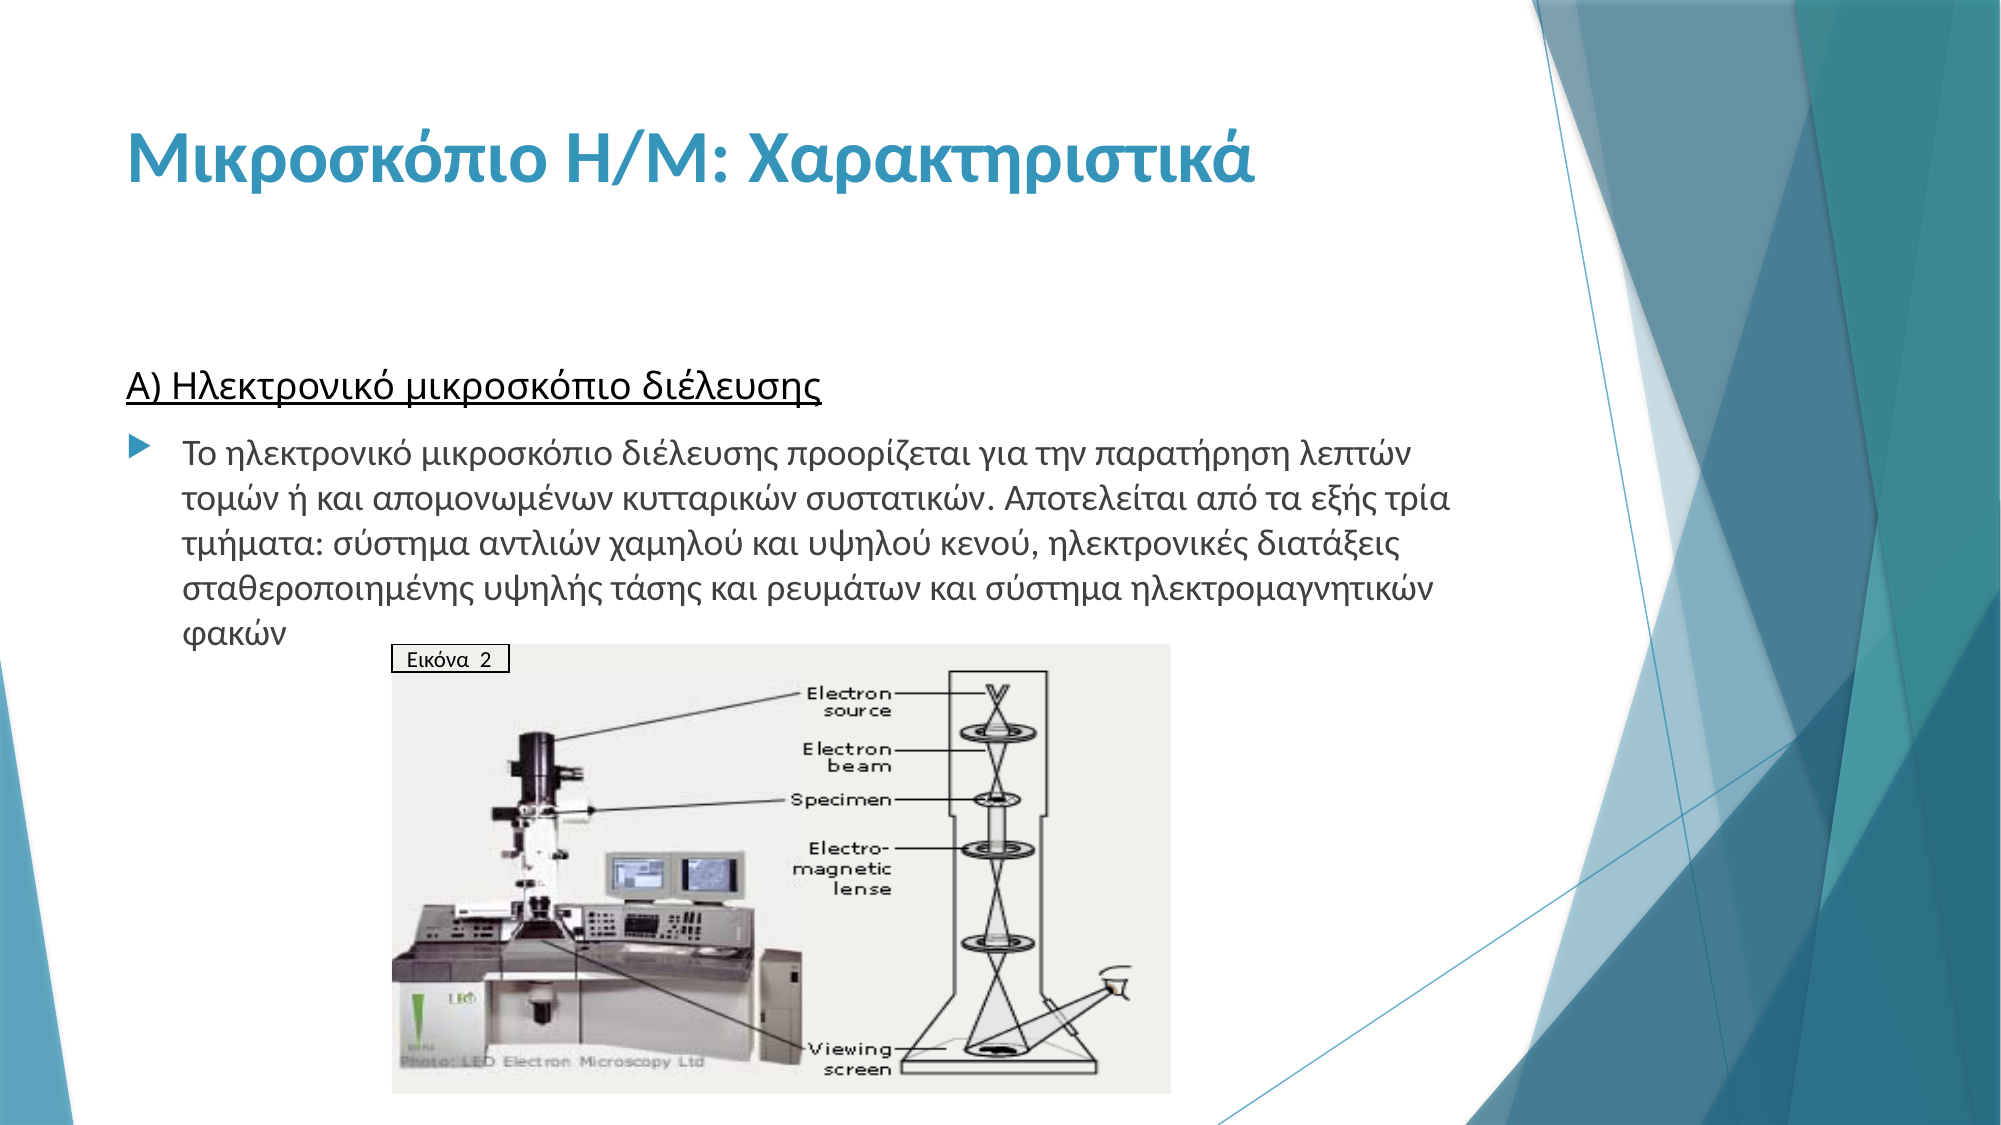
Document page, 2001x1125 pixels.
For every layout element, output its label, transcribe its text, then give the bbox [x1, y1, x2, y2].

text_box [391, 643, 1172, 1094]
list A) Ηλεκτρονικό μικροσκόπιο διέλευσης Το ηλεκτρονικό μικροσκόπιο διέλευσης προορίζεται για την παρατήρηση λεπτών τομών ή και απομονωμένων κυτταρικών συστατικών. Αποτελείται από τα εξής τρία τμήματα: σύστημα αντλιών χαμηλού και υψηλού κενού, ηλεκτρονικές διατάξεις σταθεροποιημένης υψηλής τάσης και ρευμάτων και σύστημα ηλεκτρομαγνητικών φακών [111, 354, 1522, 992]
title Μικροσκόπιο Η/Μ: Χαρακτηριστικά [111, 99, 1522, 317]
